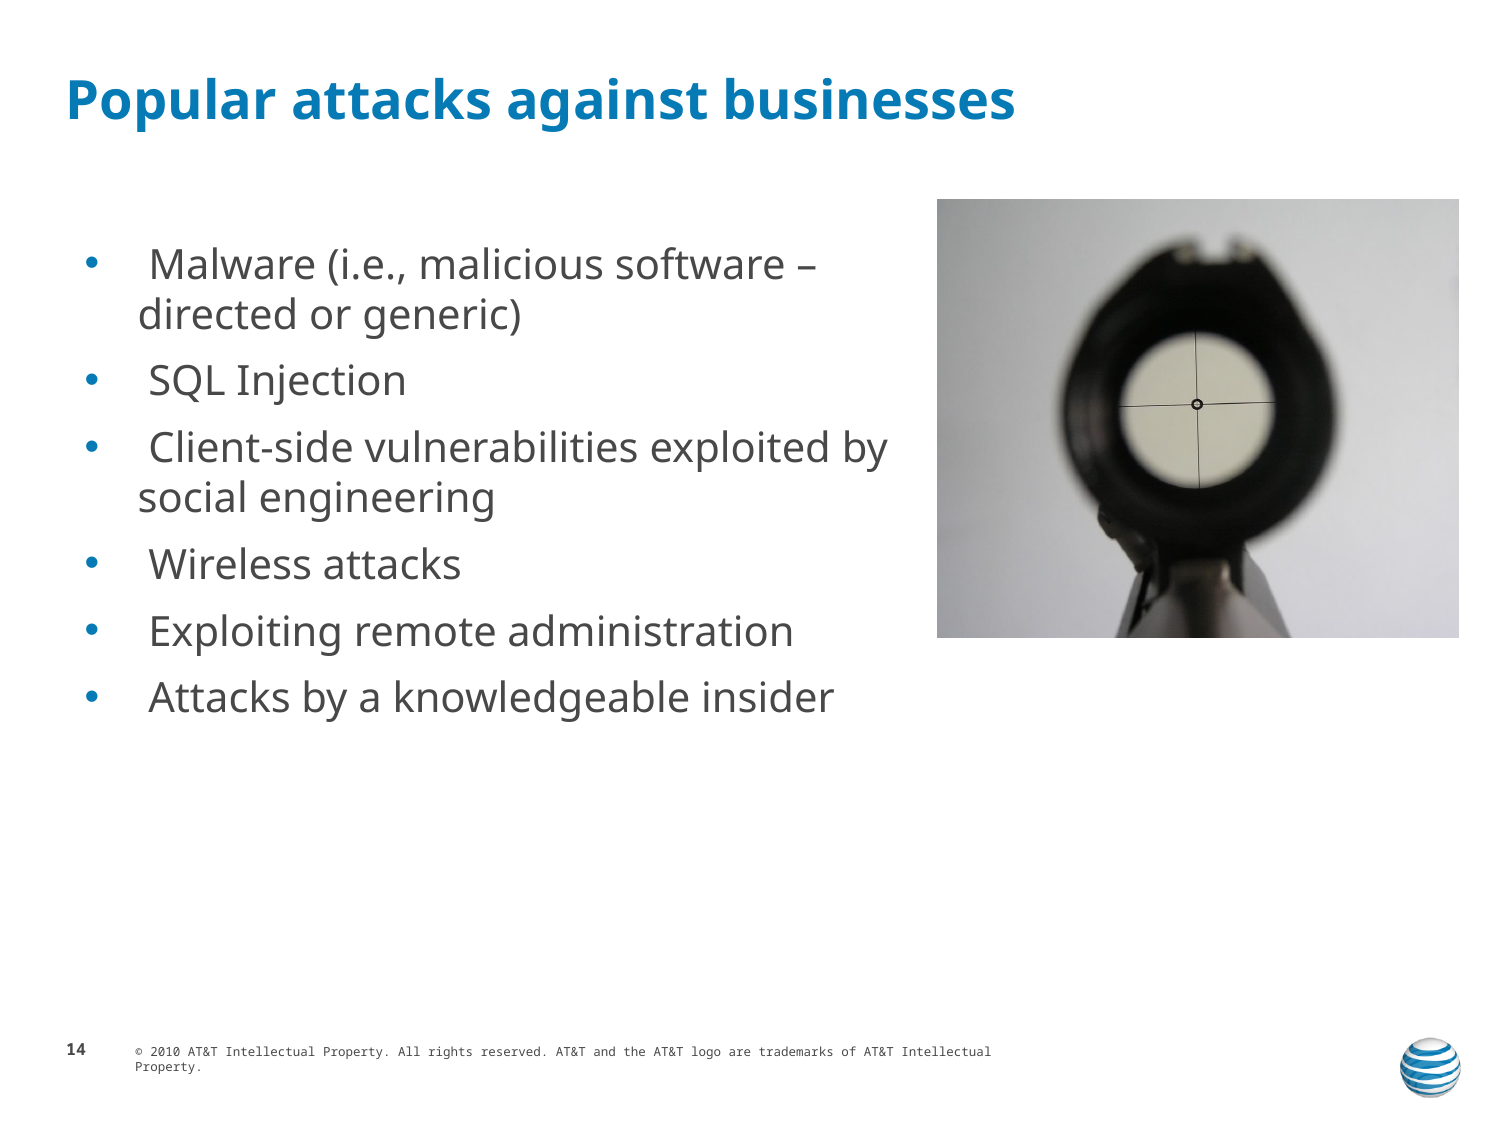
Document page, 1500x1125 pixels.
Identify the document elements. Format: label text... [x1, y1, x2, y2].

slide_number 14 [65, 1038, 130, 1064]
picture [937, 199, 1459, 638]
picture [1400, 1037, 1461, 1098]
list Malware (i.e., malicious software – directed or generic) SQL Injection Client-side vulnerabilities exploited by social engineering Wireless attacks Exploiting remote administration Attacks by a knowledgeable insider [66, 237, 913, 950]
footer [135, 1057, 938, 1074]
title Popular attacks against businesses [65, 62, 1436, 200]
